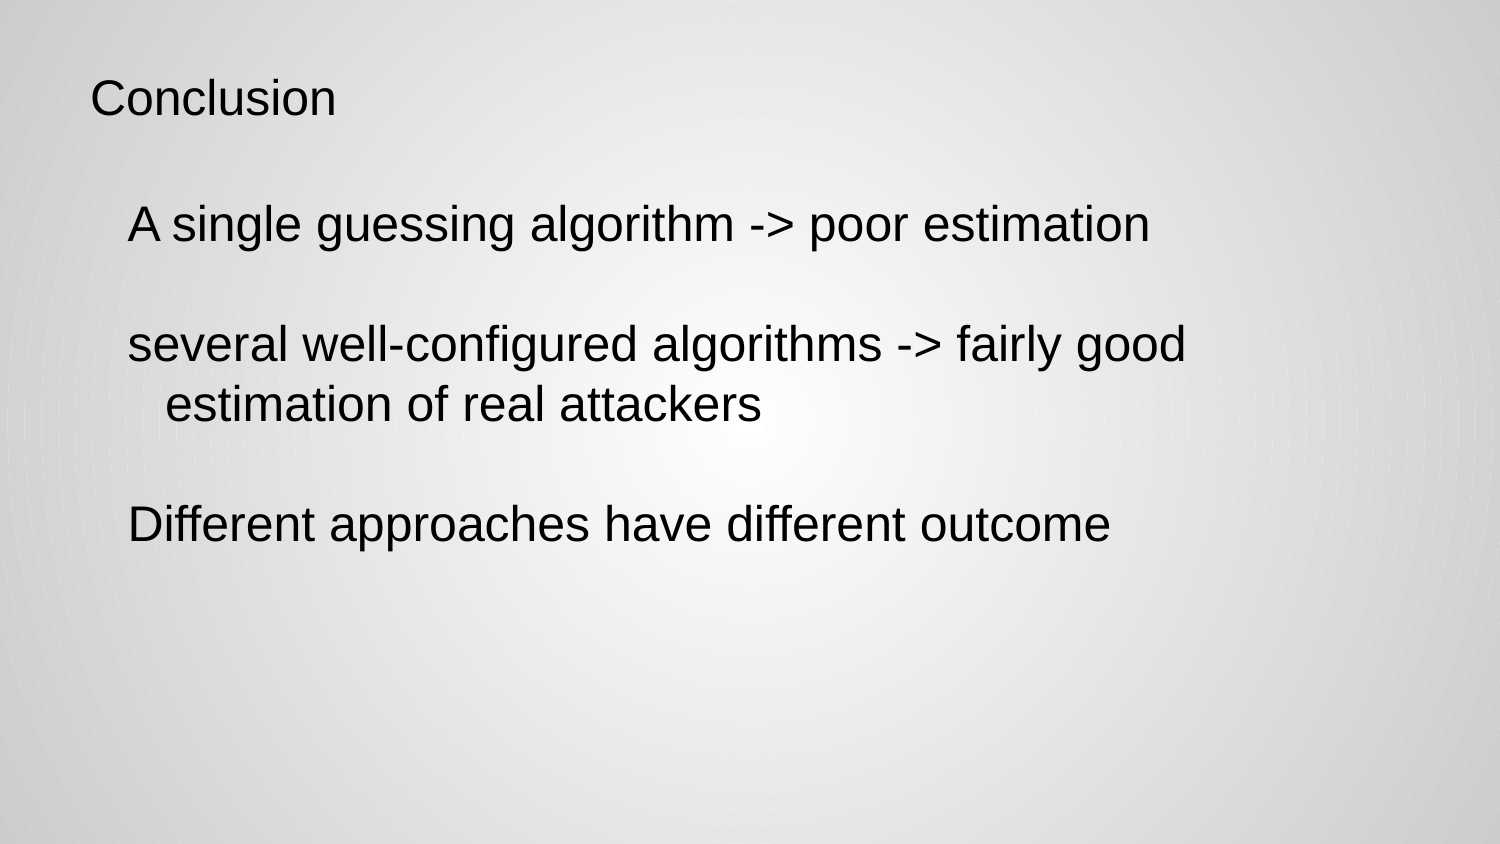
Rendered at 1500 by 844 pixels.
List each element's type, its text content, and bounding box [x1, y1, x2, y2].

list A single guessing algorithm -> poor estimation several well-configured algorithms -> fairly good estimation of real attackers Different approaches have different outcome [75, 115, 1425, 808]
title Conclusion [75, 0, 1425, 115]
